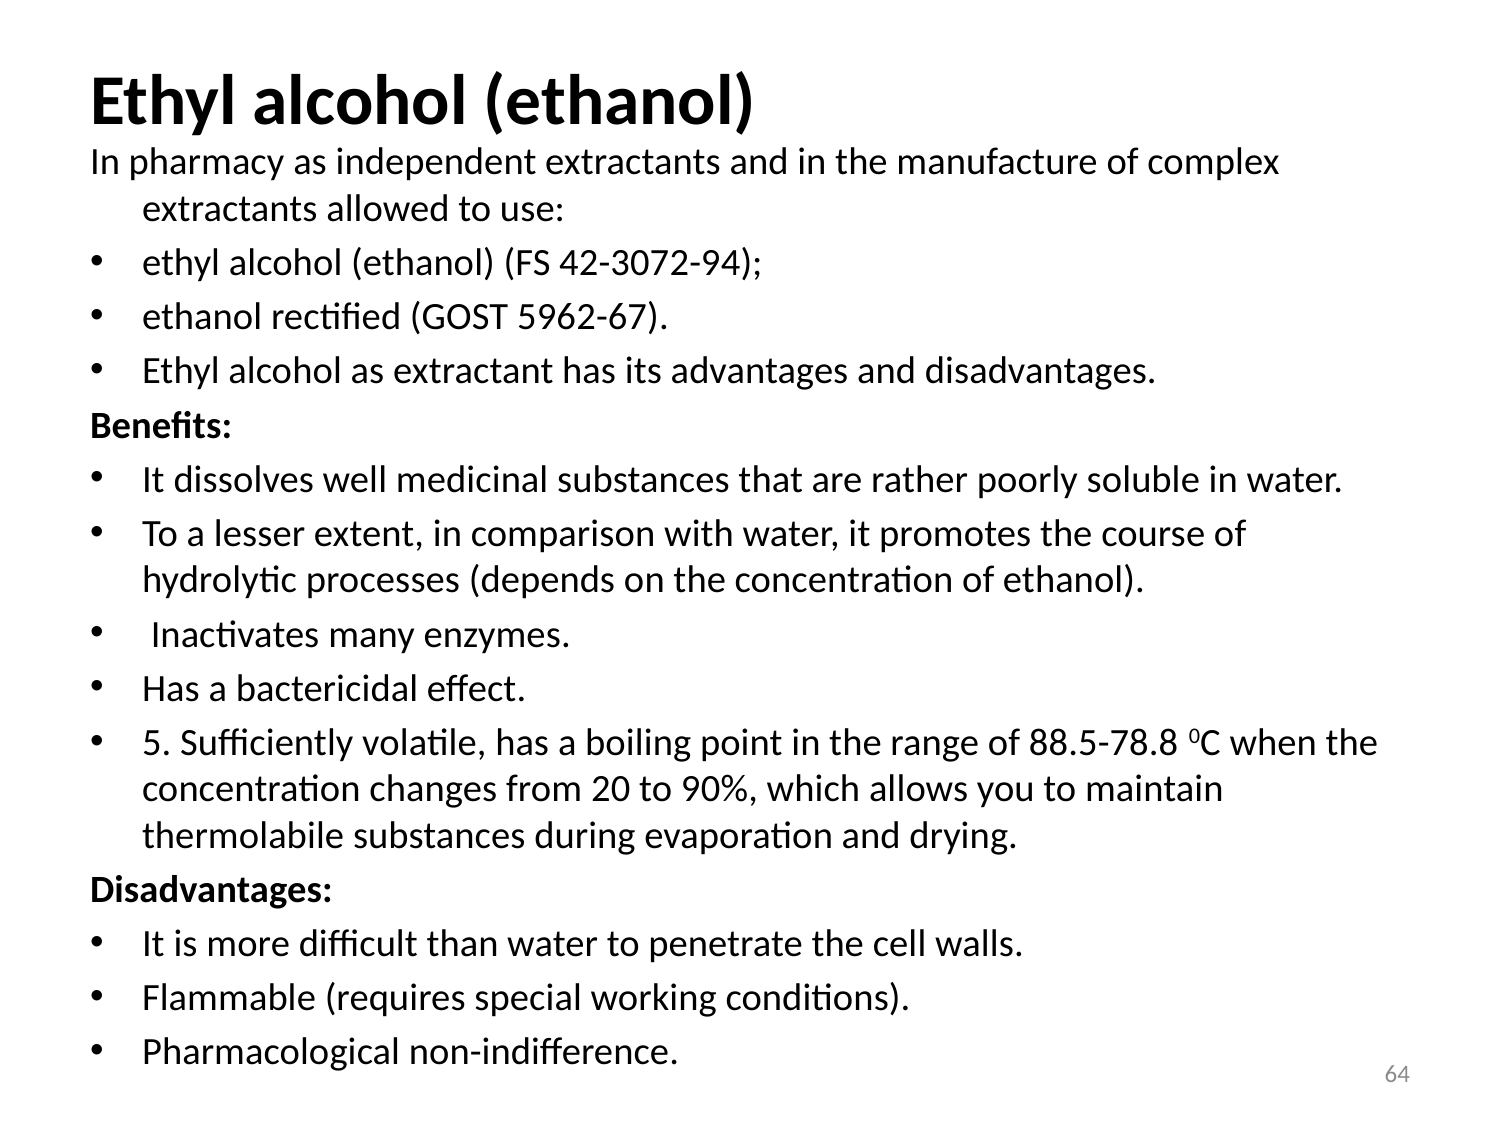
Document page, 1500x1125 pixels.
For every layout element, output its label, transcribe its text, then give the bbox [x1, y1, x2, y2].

list In pharmacy as independent extractants and in the manufacture of complex extractants allowed to use: ethyl alcohol (ethanol) (FS 42-3072-94); ethanol rectified (GOST 5962-67). Ethyl alcohol as extractant has its advantages and disadvantages. Benefits: It dissolves well medicinal substances that are rather poorly soluble in water. To a lesser extent, in comparison with water, it promotes the course of hydrolytic processes (depends on the concentration of ethanol). Inactivates many enzymes. Has a bactericidal effect. 5. Sufficiently volatile, has a boiling point in the range of 88.5-78.8 0C when the concentration changes from 20 to 90%, which allows you to maintain thermolabile substances during evaporation and drying. Disadvantages: It is more difficult than water to penetrate the cell walls. Flammable (requires special working conditions). Pharmacological non-indifference. [75, 128, 1425, 1090]
slide_number 64 [1074, 1042, 1425, 1103]
title Ethyl alcohol (ethanol) [75, 45, 1425, 128]
